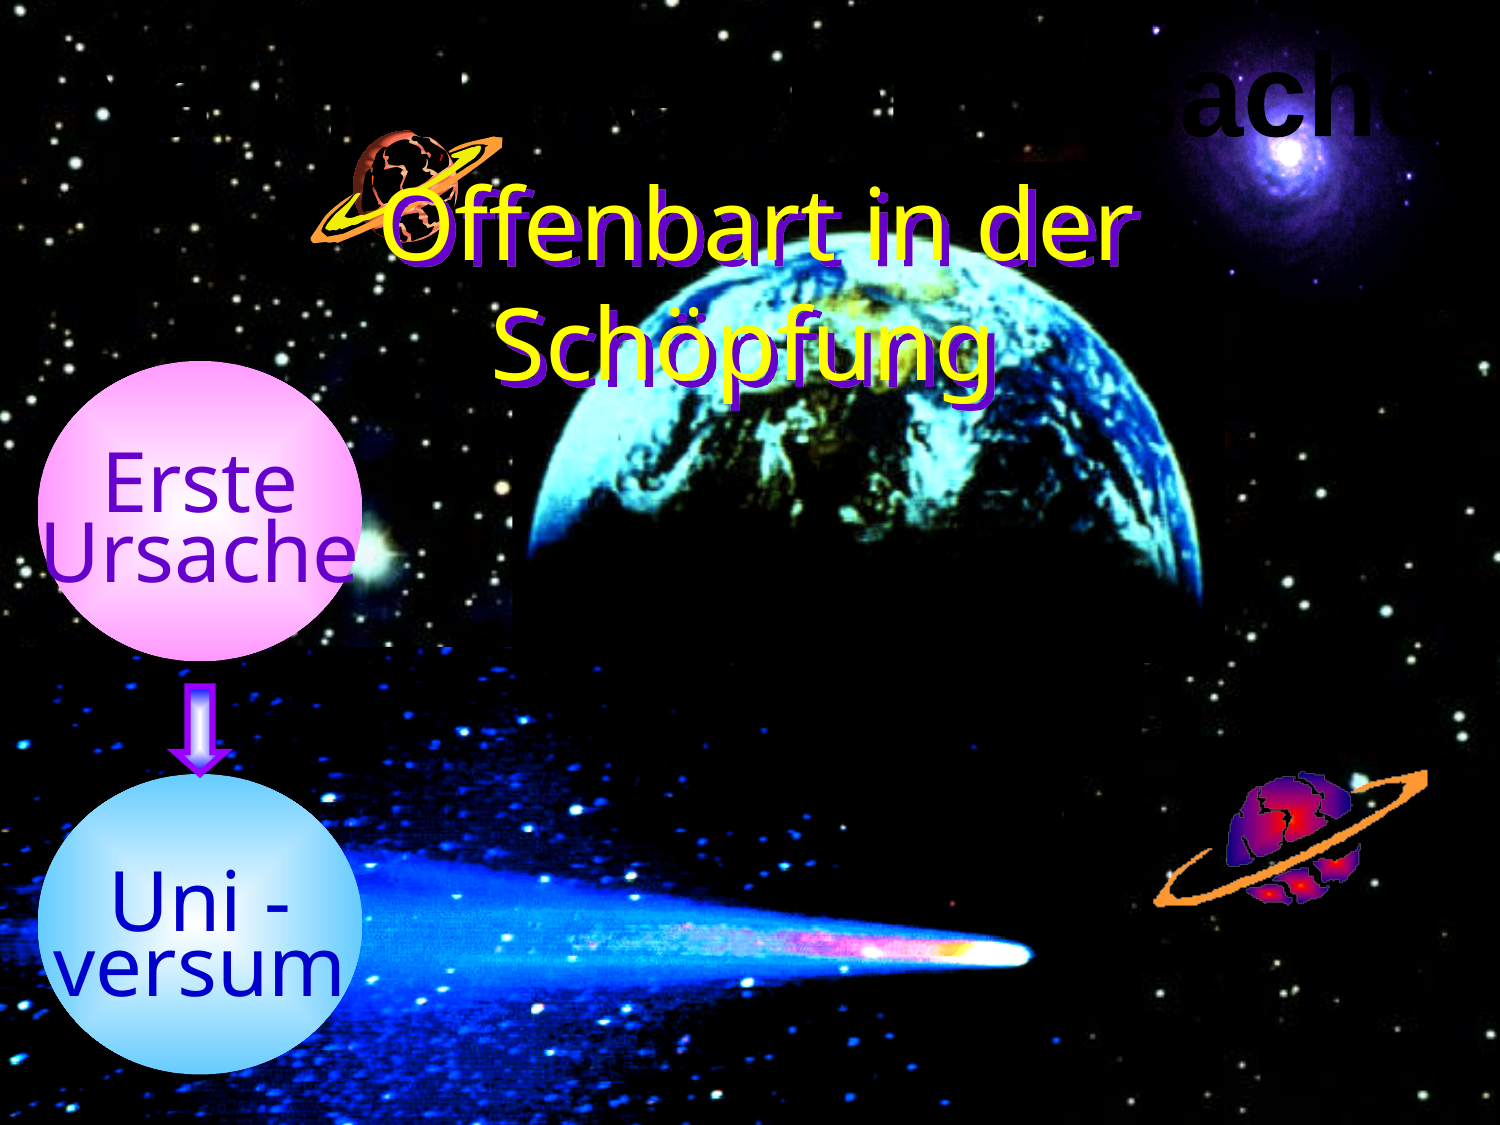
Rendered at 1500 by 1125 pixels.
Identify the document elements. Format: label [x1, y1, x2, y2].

picture [0, 0, 1500, 1125]
text_box [299, 124, 513, 251]
